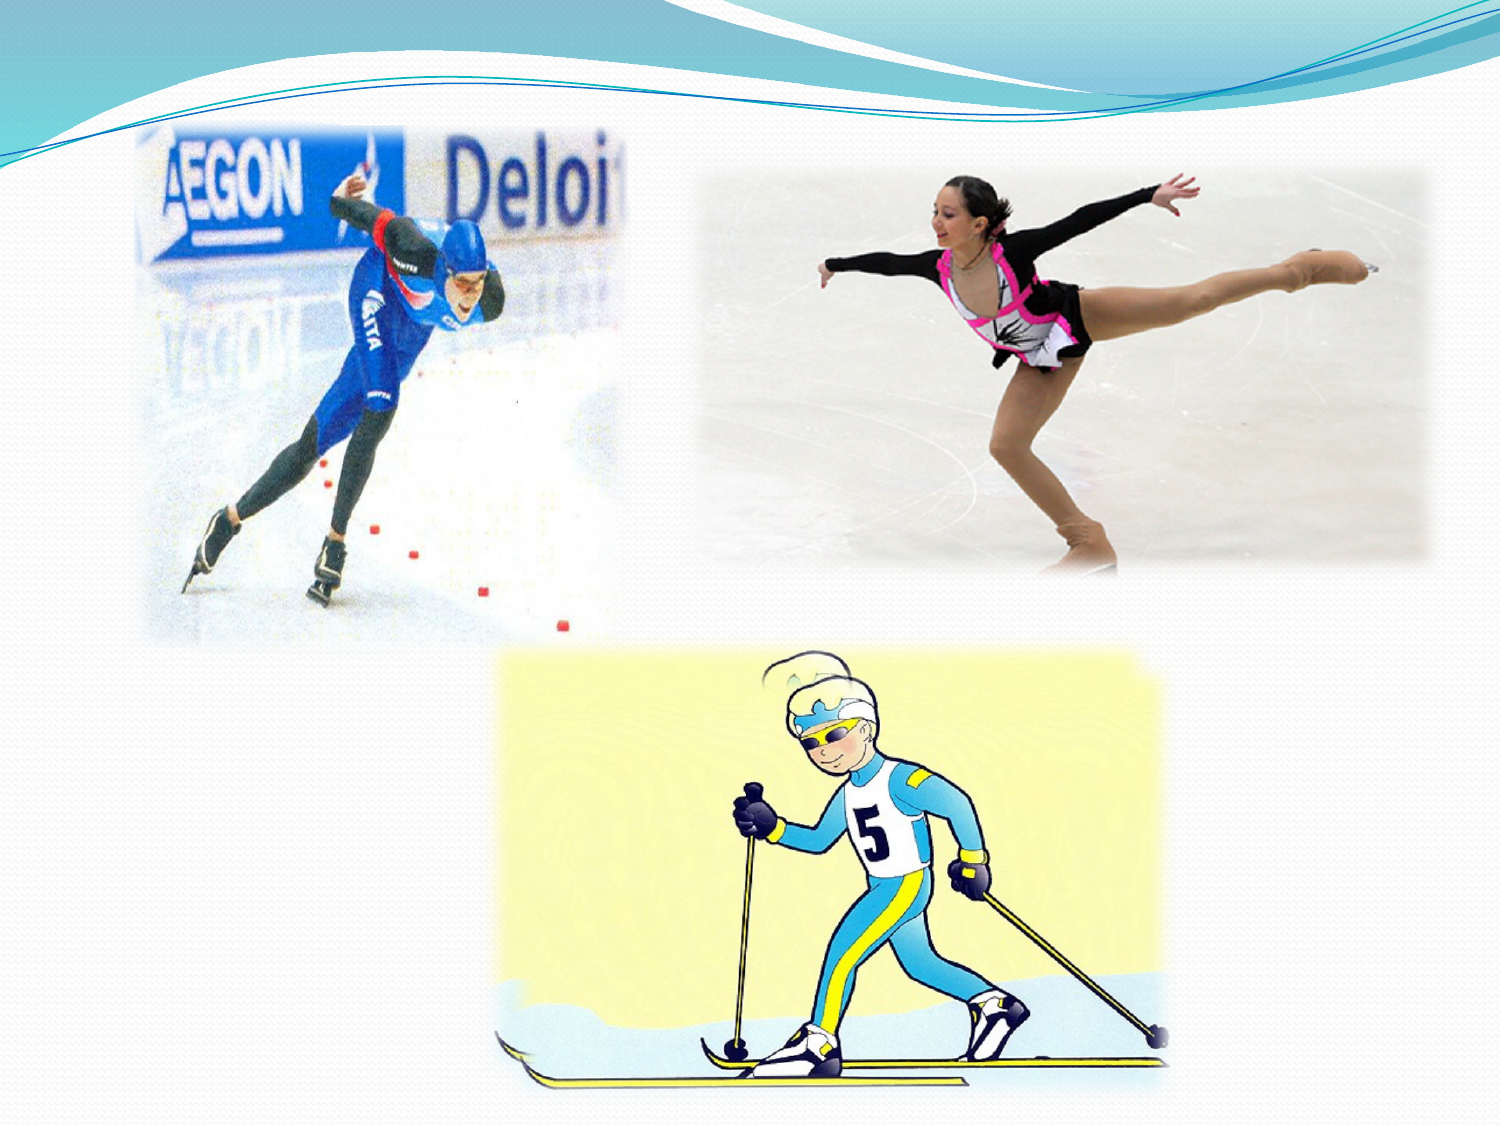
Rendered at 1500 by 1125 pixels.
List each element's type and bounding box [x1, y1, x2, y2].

picture [679, 152, 1446, 581]
picture [128, 116, 1179, 1104]
